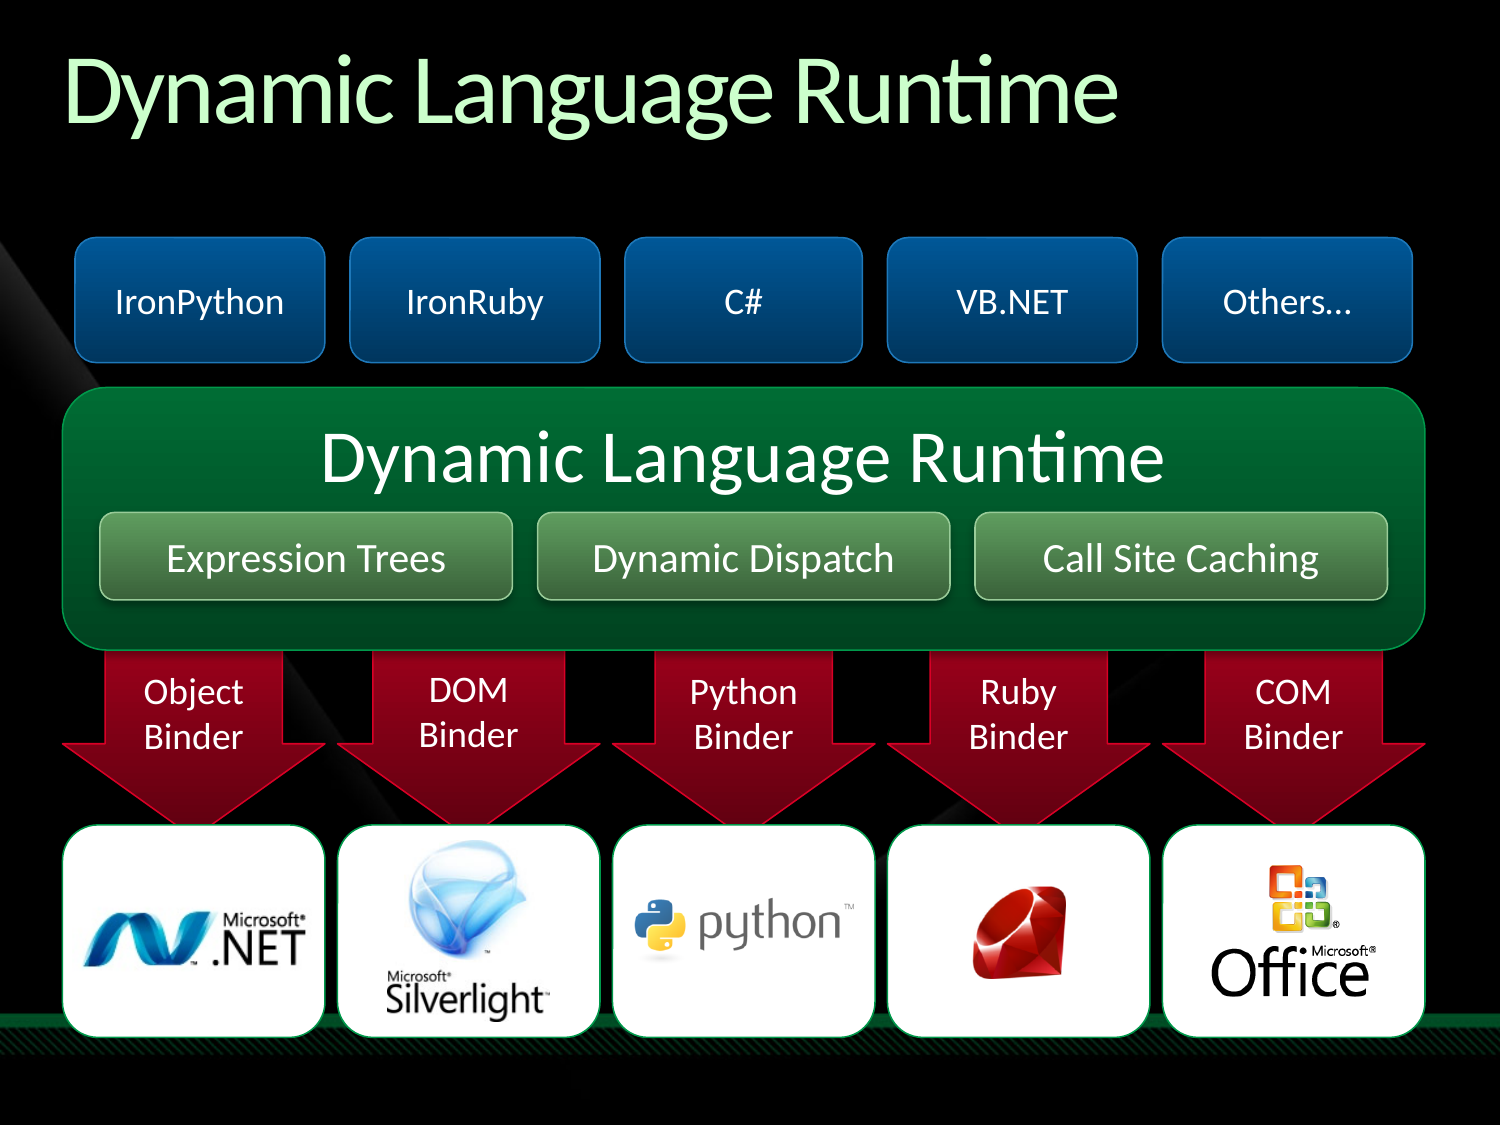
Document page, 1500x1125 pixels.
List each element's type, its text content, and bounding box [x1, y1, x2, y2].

title Dynamic Language Runtime [62, 37, 1438, 147]
text_box Dynamic Language Runtime [61, 386, 1426, 651]
text_box C# [624, 236, 864, 364]
text_box Call Site Caching [974, 511, 1389, 601]
text_box COM Binder [1161, 661, 1426, 824]
text_box DOM Binder [336, 662, 601, 824]
text_box Ruby Binder [886, 662, 1151, 824]
text_box Object Binder [61, 662, 326, 824]
text_box IronRuby [349, 236, 601, 364]
text_box Expression Trees [99, 511, 514, 601]
text_box Others… [1161, 236, 1414, 364]
text_box [61, 824, 326, 1039]
text_box Python Binder [611, 662, 876, 824]
text_box VB.NET [886, 236, 1139, 364]
text_box [886, 824, 1151, 1039]
text_box [611, 824, 876, 1039]
text_box Dynamic Dispatch [536, 511, 951, 601]
text_box [336, 824, 601, 1039]
text_box [1161, 824, 1426, 1039]
text_box IronPython [74, 236, 326, 364]
picture [0, 0, 1500, 1125]
